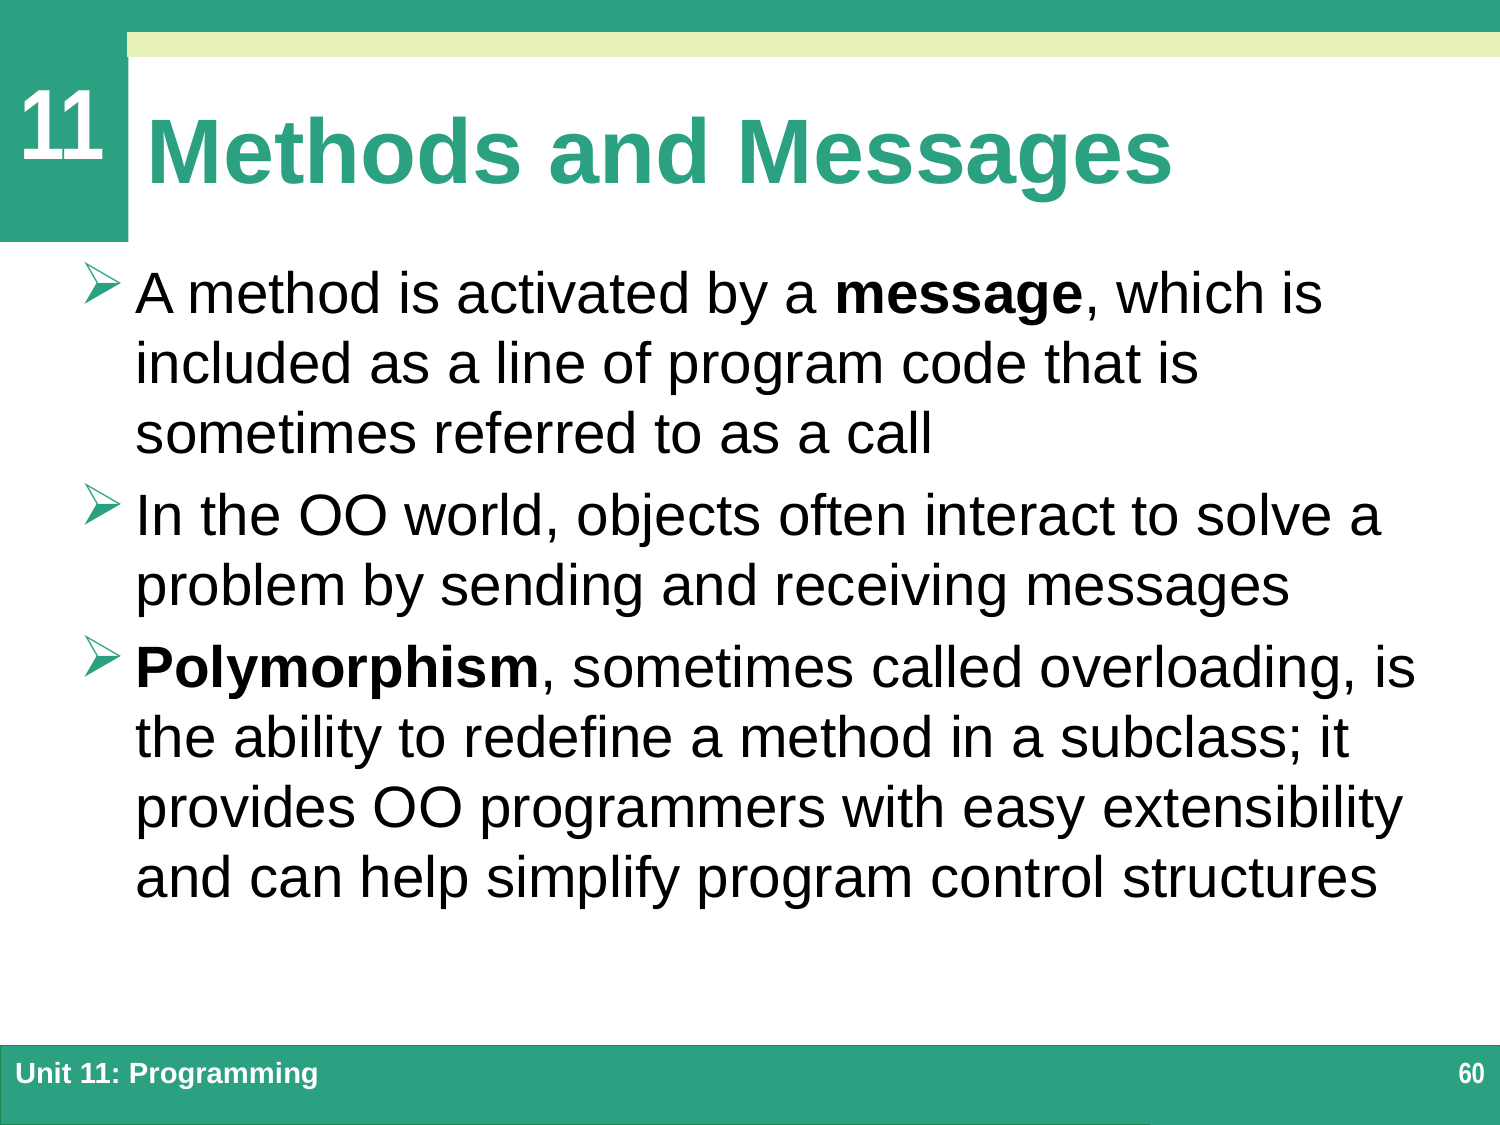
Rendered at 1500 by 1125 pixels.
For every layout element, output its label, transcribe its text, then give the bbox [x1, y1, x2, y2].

list A method is activated by a message, which is included as a line of program code that is sometimes referred to as a call In the OO world, objects often interact to solve a problem by sending and receiving messages Polymorphism, sometimes called overloading, is the ability to redefine a method in a subclass; it provides OO programmers with easy extensibility and can help simplify program control structures [64, 247, 1500, 1006]
title Methods and Messages [131, 60, 1500, 234]
footer Unit 11: Programming [0, 1046, 1149, 1125]
slide_number 60 [1149, 1046, 1500, 1125]
